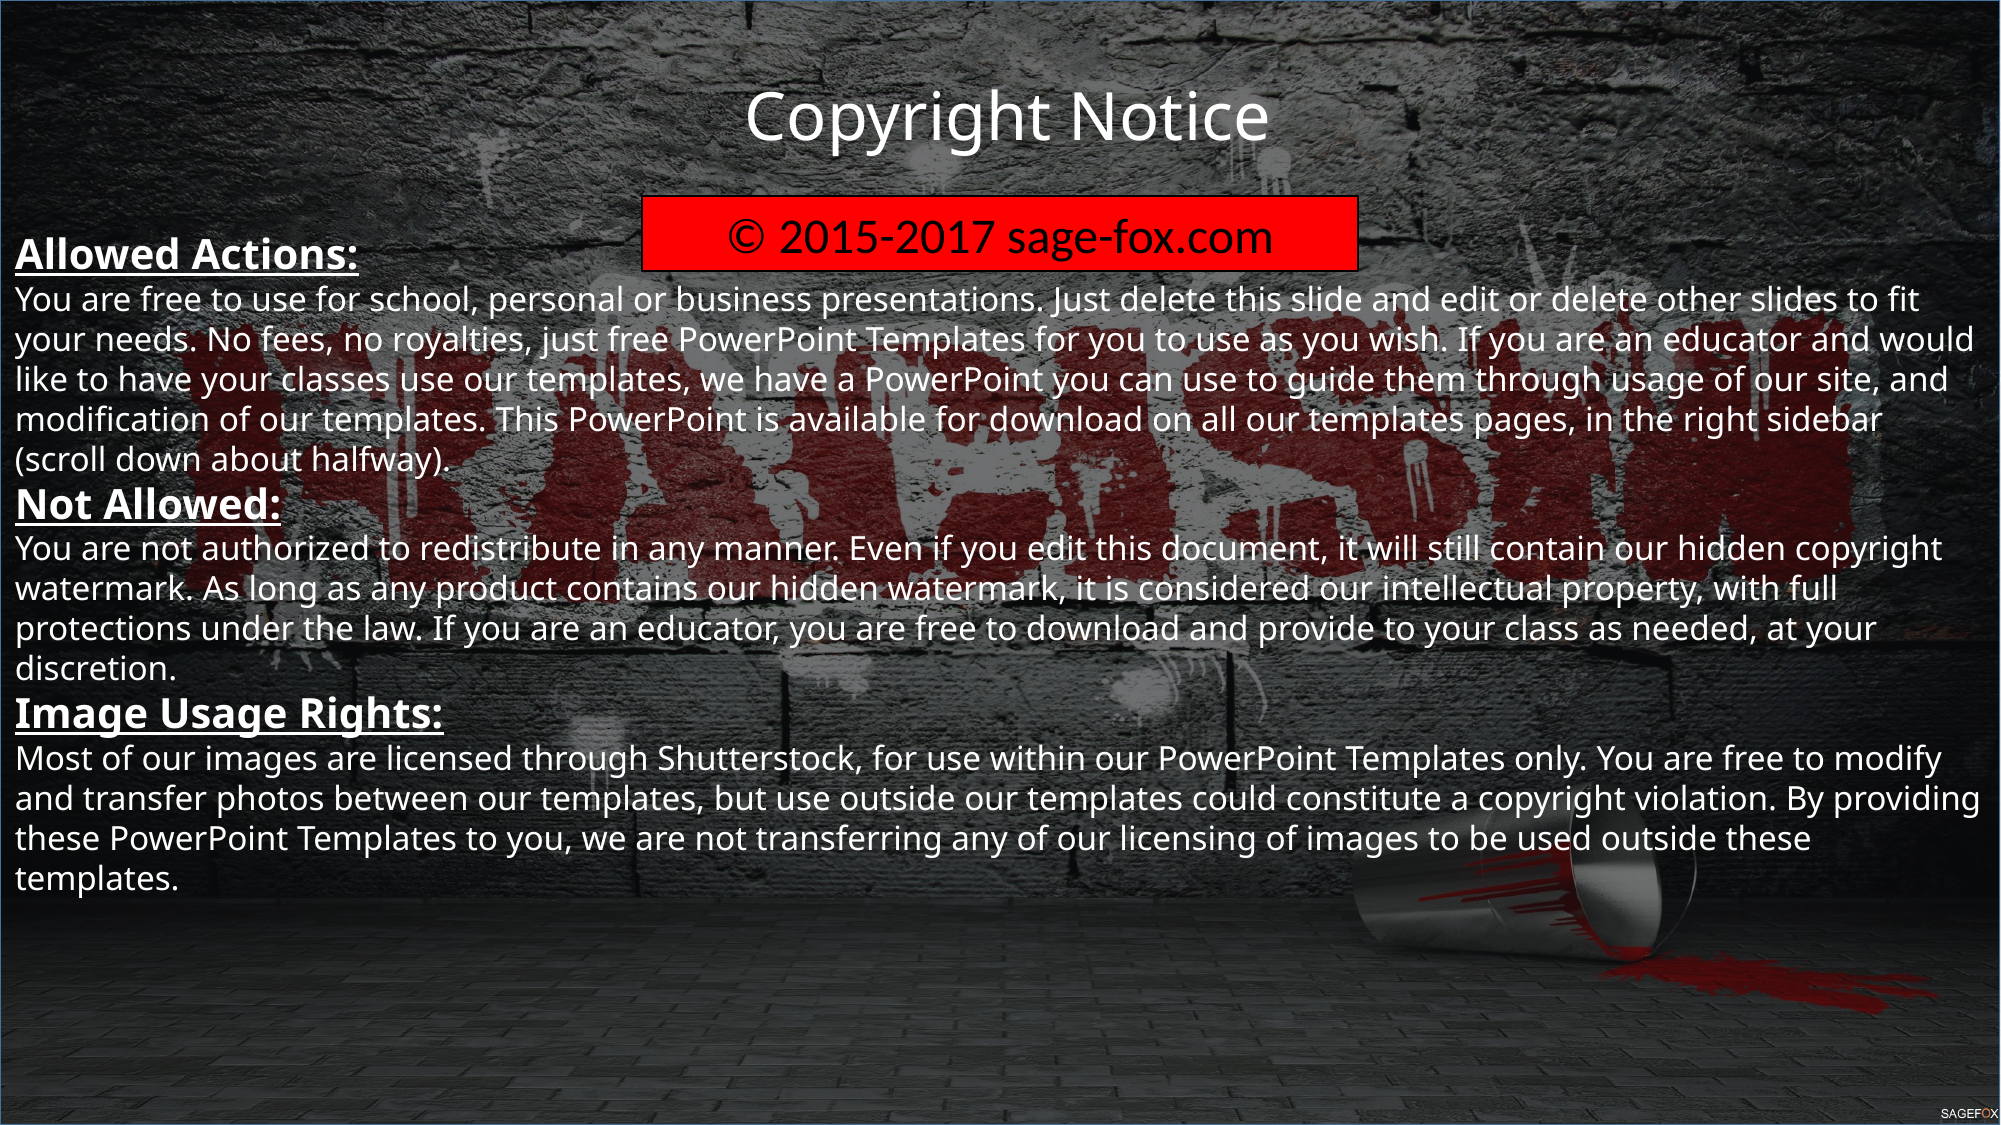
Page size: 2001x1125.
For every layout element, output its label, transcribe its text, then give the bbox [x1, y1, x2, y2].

title Copyright Notice [493, 60, 1524, 178]
text_box © 2015-2017 sage-fox.com [641, 196, 1358, 272]
text_box Allowed Actions: You are free to use for school, personal or business presentations. Just delete this slide and edit or delete other slides to fit your needs. No fees, no royalties, just free PowerPoint Templates for you to use as you wish. If you are an educator and would like to have your classes use our templates, we have a PowerPoint you can use to guide them through usage of our site, and modification of our templates. This PowerPoint is available for download on all our templates pages, in the right sidebar (scroll down about halfway). Not Allowed: You are not authorized to redistribute in any manner. Even if you edit this document, it will still contain our hidden copyright watermark. As long as any product contains our hidden watermark, it is considered our intellectual property, with full protections under the law. If you are an educator, you are free to download and provide to your class as needed, at your discretion. Image Usage Rights: Most of our images are licensed through Shutterstock, for use within our PowerPoint Templates only. You are free to modify and transfer photos between our templates, but use outside our templates could constitute a copyright violation. By providing these PowerPoint Templates to you, we are not transferring any of our licensing of images to be used outside these templates. [0, 0, 2000, 1125]
